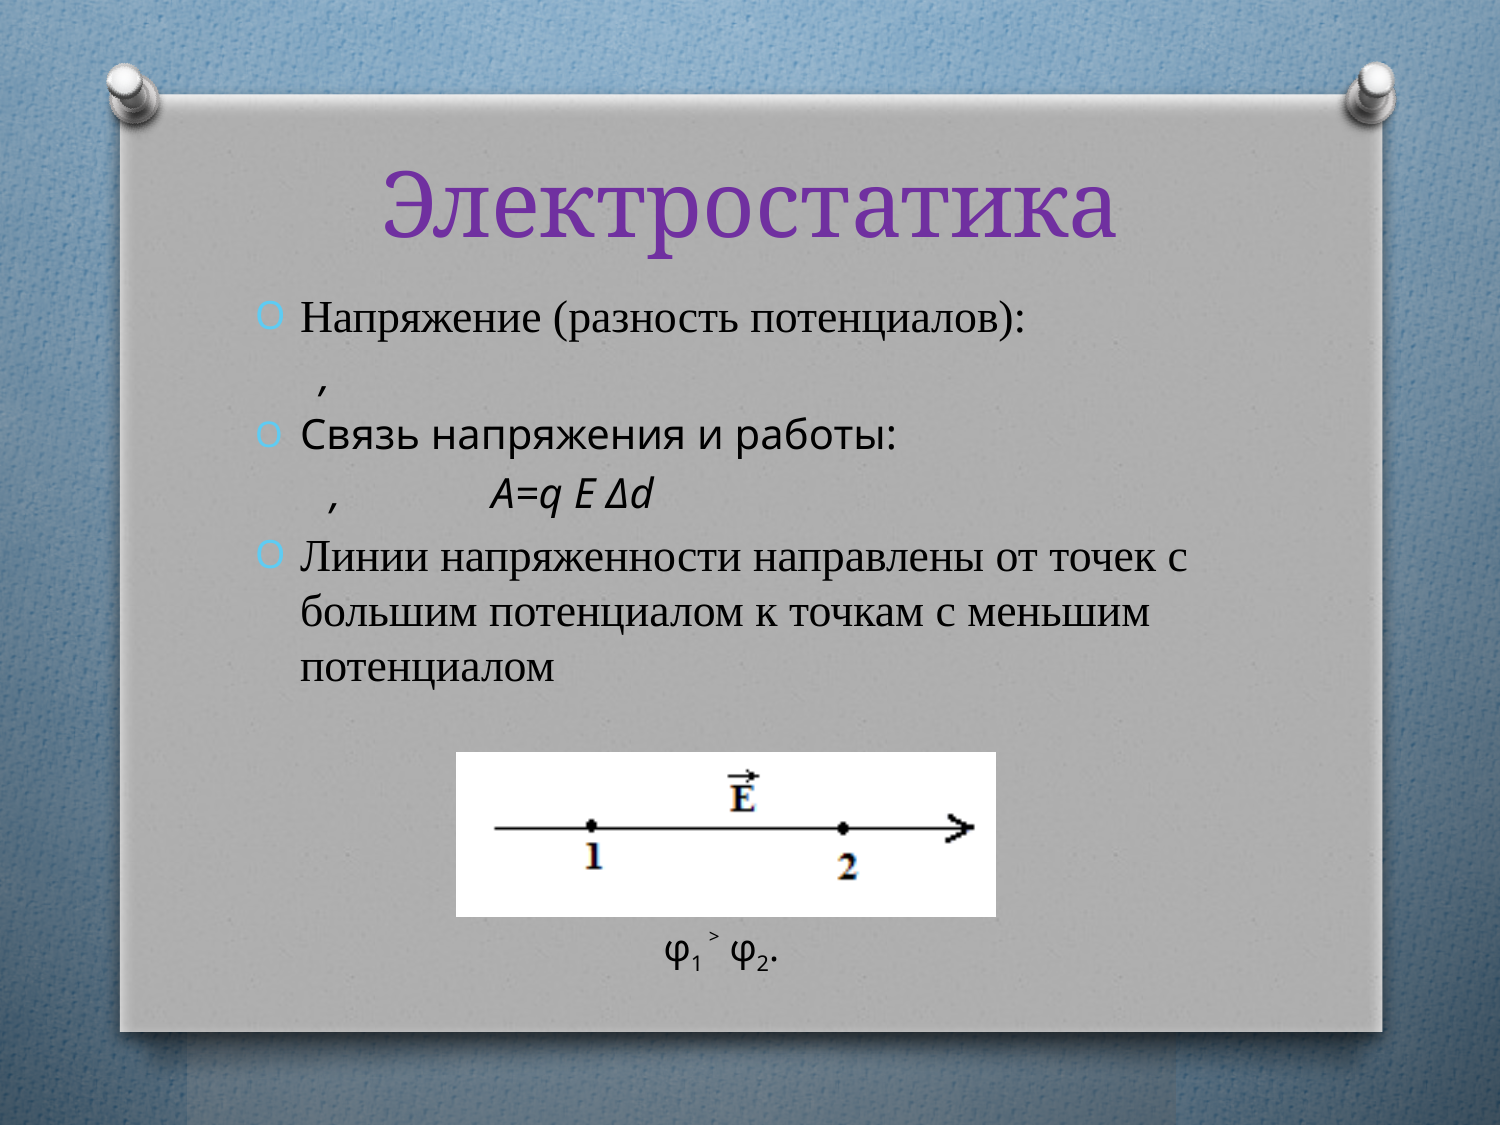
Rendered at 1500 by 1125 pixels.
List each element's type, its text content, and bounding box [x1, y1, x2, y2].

picture [1317, 35, 1439, 156]
picture [75, 29, 198, 153]
title Электростатика [179, 134, 1323, 268]
picture [456, 751, 997, 918]
text_box φ1 ˃ φ2. [648, 925, 804, 983]
